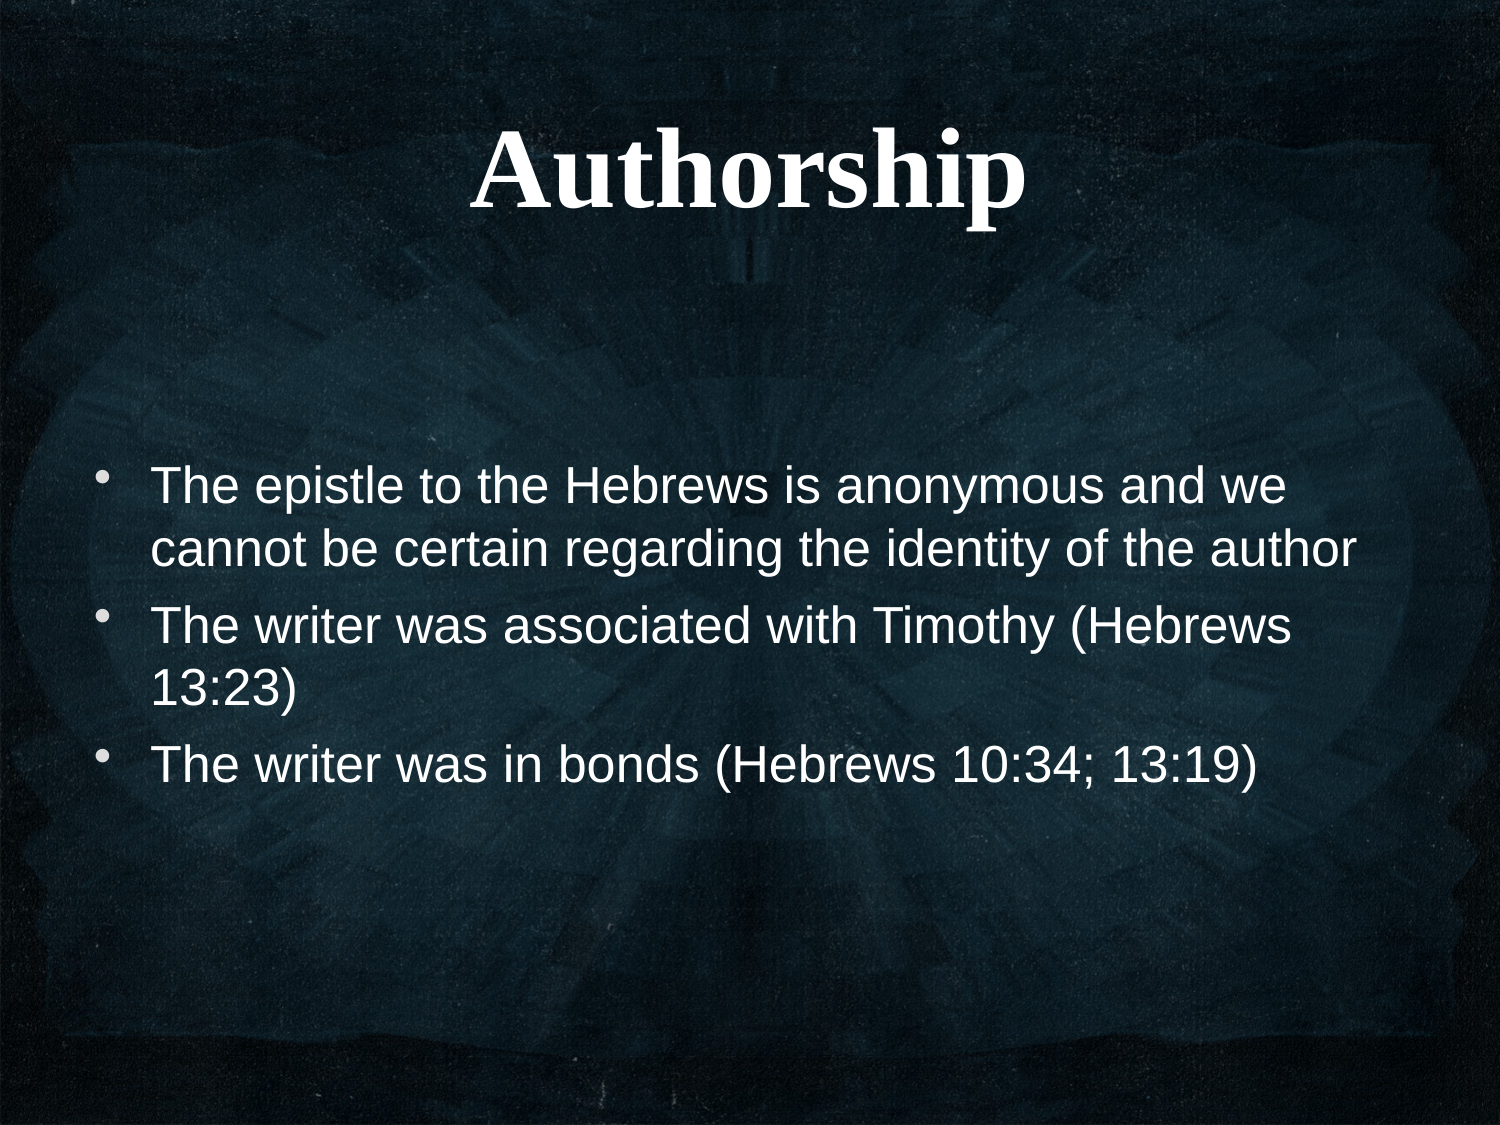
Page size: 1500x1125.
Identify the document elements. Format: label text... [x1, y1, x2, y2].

list The epistle to the Hebrews is anonymous and we cannot be certain regarding the identity of the author The writer was associated with Timothy (Hebrews 13:23) The writer was in bonds (Hebrews 10:34; 13:19) [85, 199, 1426, 1045]
text_box Authorship [79, 85, 1421, 238]
picture [0, 0, 1500, 1125]
